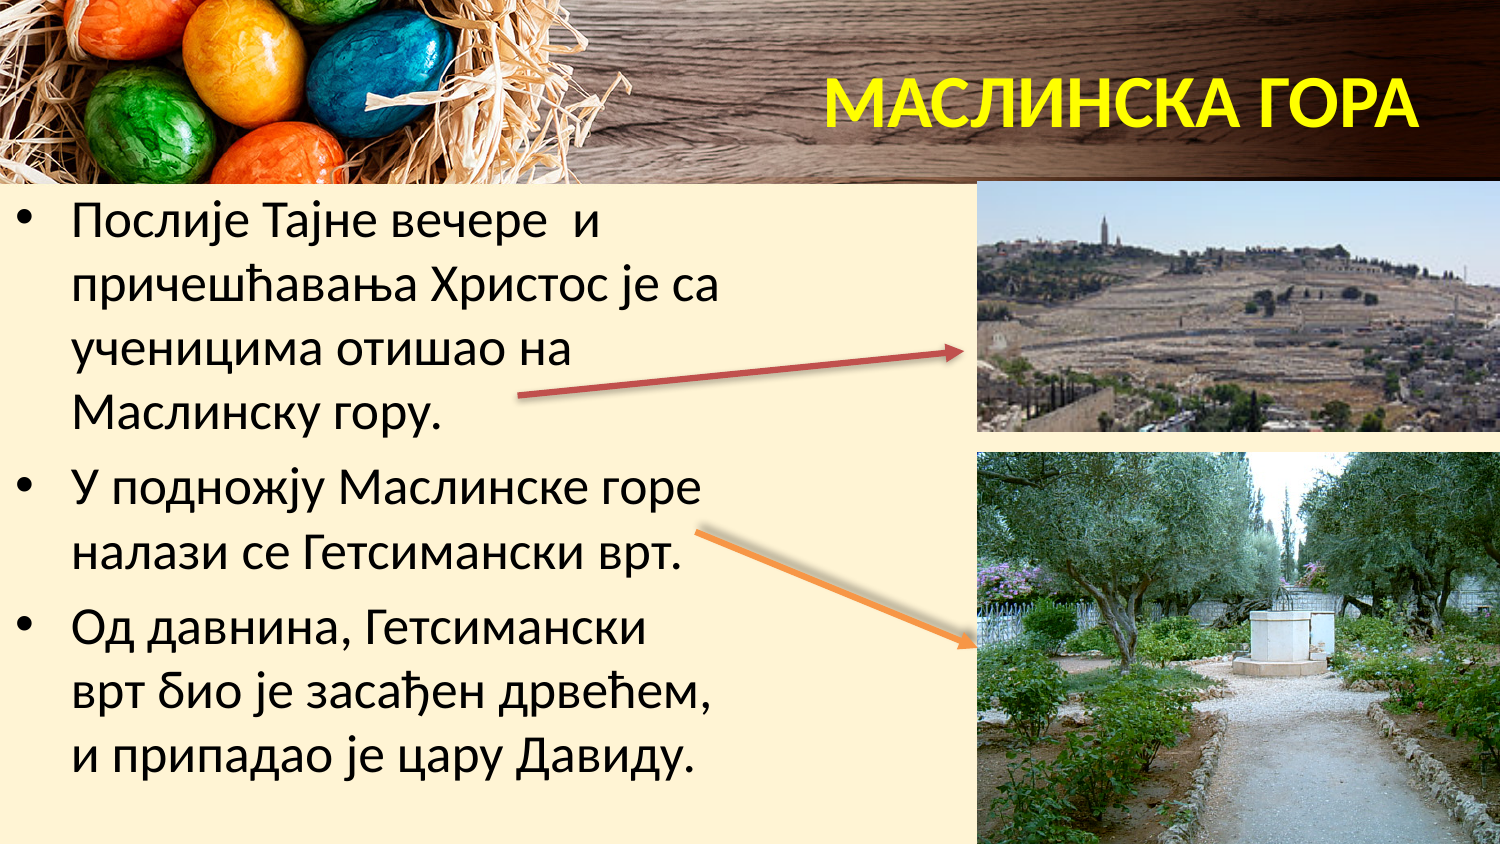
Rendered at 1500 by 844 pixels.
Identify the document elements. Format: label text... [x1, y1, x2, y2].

title МАСЛИНСКА ГОРА [673, 39, 1436, 156]
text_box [695, 531, 978, 649]
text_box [517, 350, 965, 396]
list Послије Тајне вечере и причешћавања Христос је са ученицима отишао на Маслинску гору. У подножју Маслинске горе налази се Гетсимански врт. Од давнина, Гетсимански врт био је засађен дрвећем, и припадао је цару Давиду. [0, 176, 744, 844]
picture [0, 0, 1500, 844]
